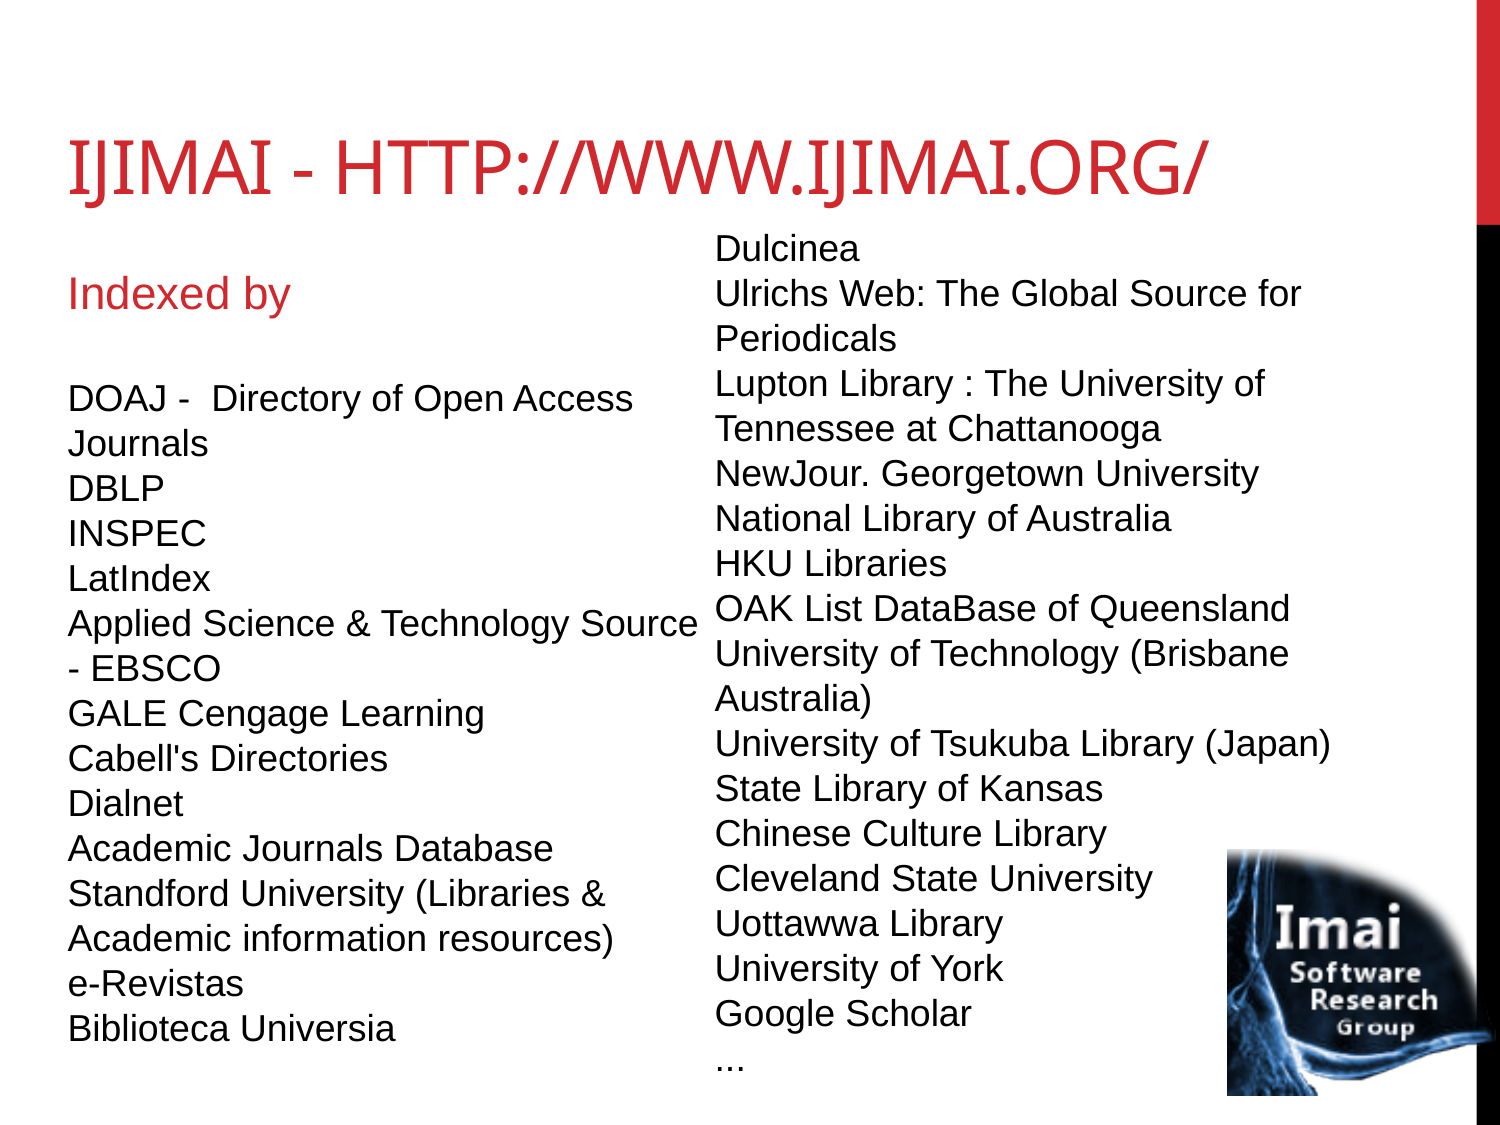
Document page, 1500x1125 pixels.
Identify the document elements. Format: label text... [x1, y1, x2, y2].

title IJIMAI - http://www.ijimai.org/ [52, 97, 1420, 217]
text_box Indexed by DOAJ - Directory of Open Access Journals DBLP INSPEC LatIndex Applied Science & Technology Source - EBSCO GALE Cengage Learning Cabell's Directories Dialnet Academic Journals Database Standford University (Libraries & Academic information resources) e-Revistas Biblioteca Universia [52, 256, 699, 1057]
picture [1226, 849, 1500, 1097]
text_box Dulcinea Ulrichs Web: The Global Source for Periodicals Lupton Library : The University of Tennessee at Chattanooga NewJour. Georgetown University National Library of Australia HKU Libraries OAK List DataBase of Queensland University of Technology (Brisbane Australia) University of Tsukuba Library (Japan) State Library of Kansas Chinese Culture Library Cleveland State University Uottawwa Library University of York Google Scholar ... [699, 216, 1450, 1087]
